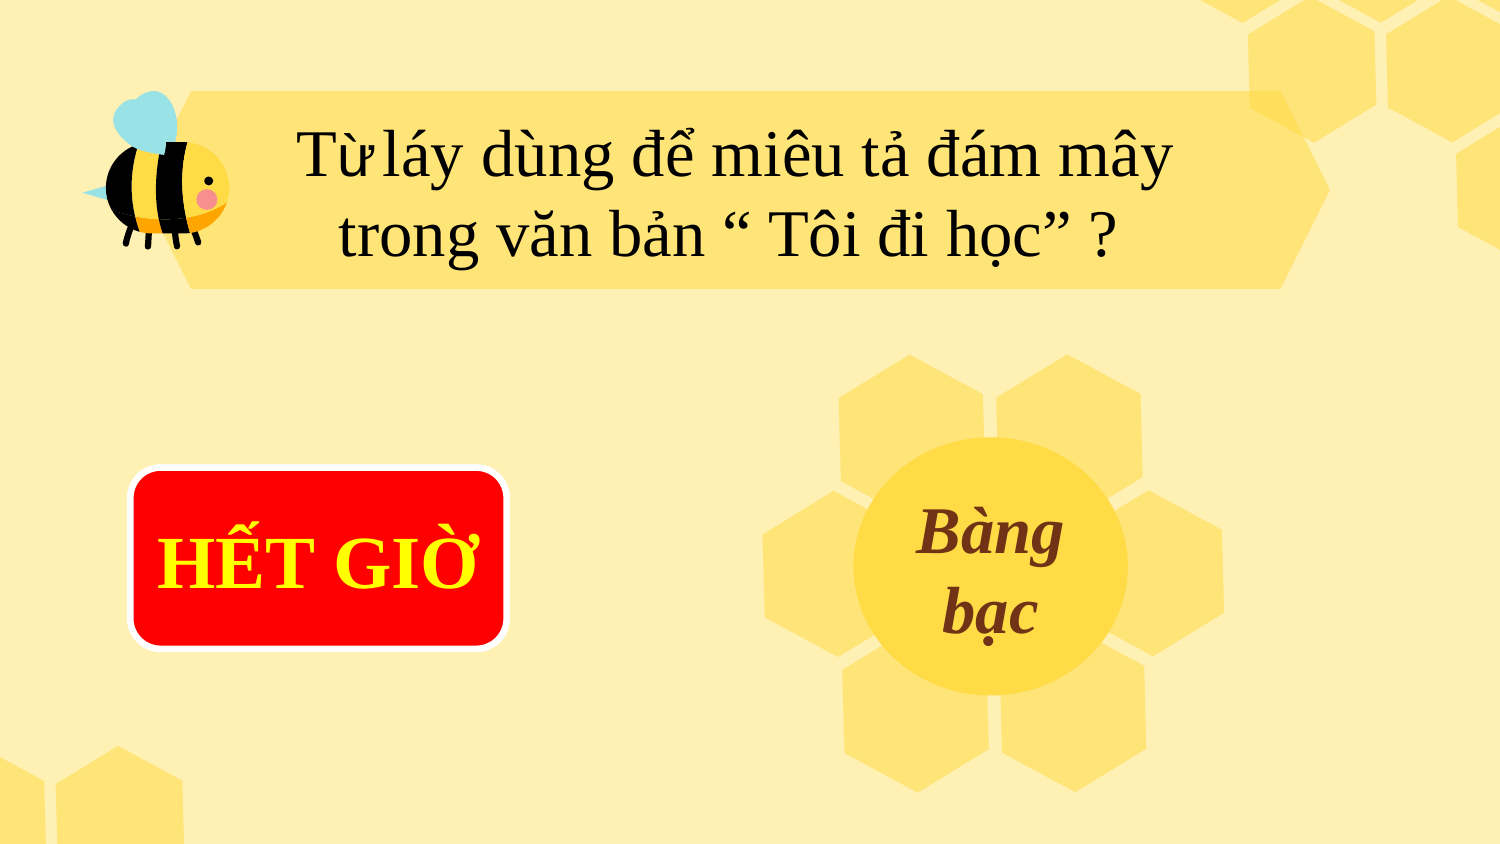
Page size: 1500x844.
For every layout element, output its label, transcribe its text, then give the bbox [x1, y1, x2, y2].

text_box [762, 354, 1225, 793]
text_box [81, 90, 230, 250]
text_box Từ láy dùng để miêu tả đám mây trong văn bản “ Tôi đi học” ? [175, 91, 1331, 289]
text_box HẾT GIỜ [128, 465, 509, 651]
